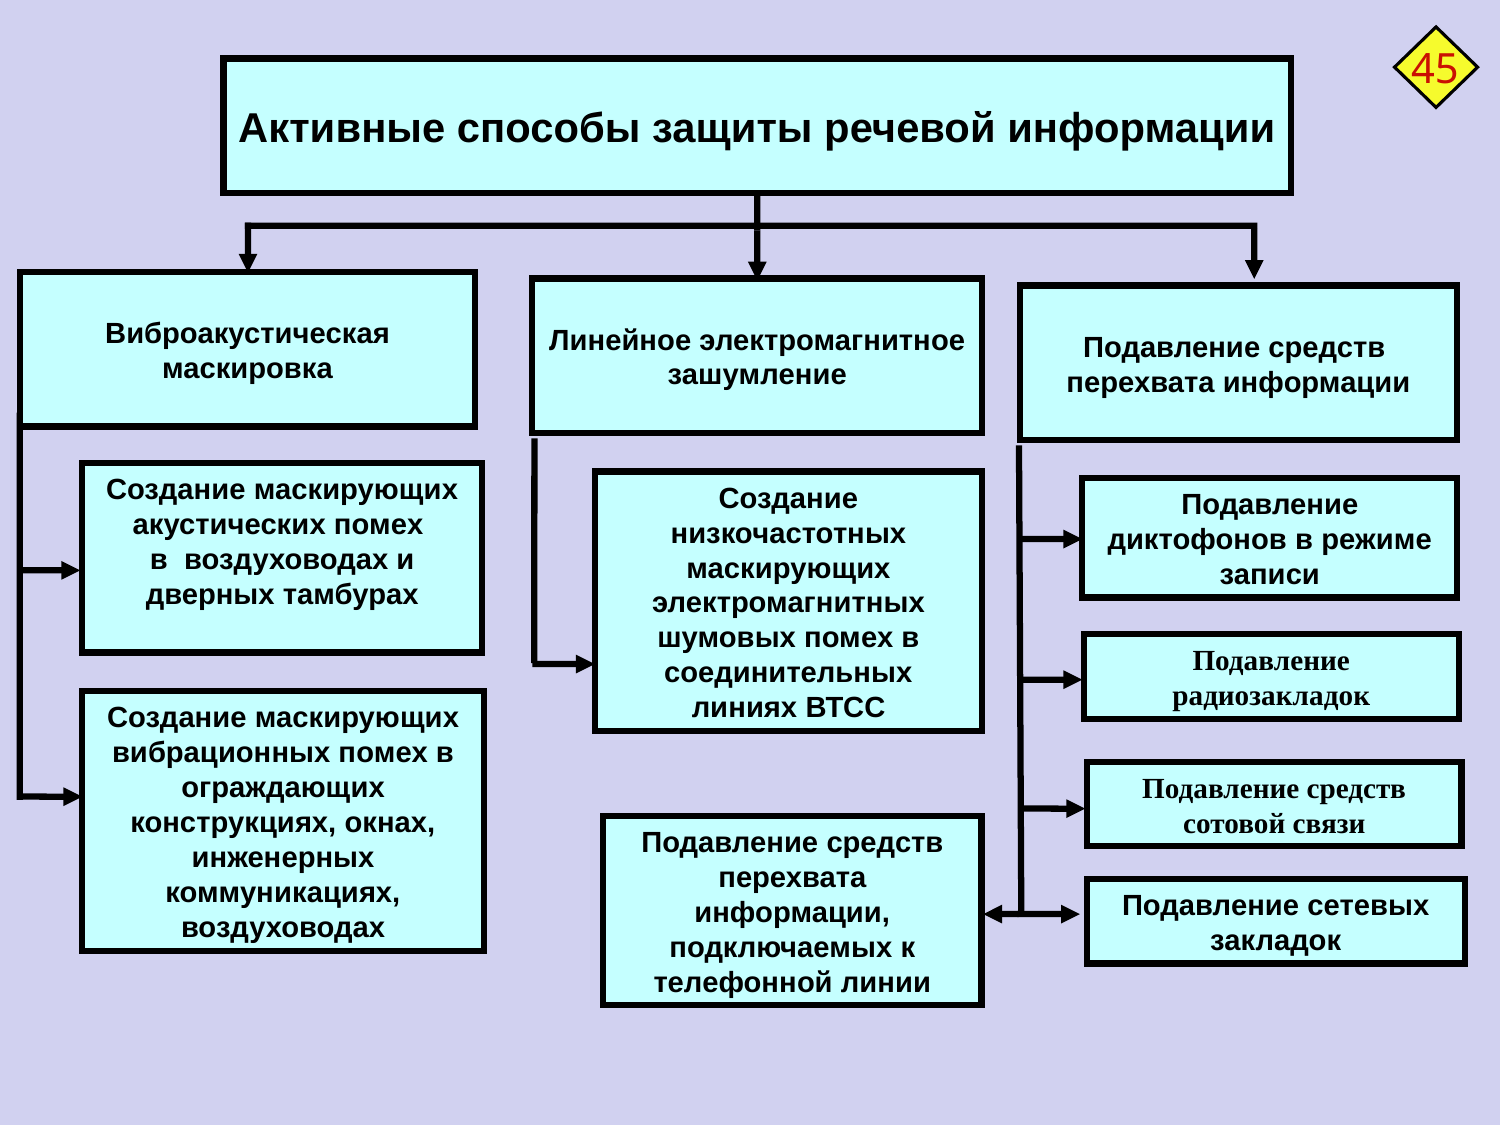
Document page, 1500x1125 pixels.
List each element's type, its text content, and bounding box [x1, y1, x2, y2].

text_box [1023, 532, 1083, 546]
text_box [1025, 907, 1080, 921]
text_box Подавление средств сотовой связи [1086, 761, 1462, 847]
text_box [17, 564, 81, 577]
text_box [983, 907, 1018, 921]
text_box [1024, 802, 1086, 815]
text_box Подавление средств перехвата информации, подключаемых к телефонной линии [603, 815, 982, 1006]
text_box Виброакустическая маскировка [19, 272, 476, 427]
text_box Подавление средств перехвата информации [1019, 285, 1458, 441]
text_box Создание маскирующих вибрационных помех в ограждающих конструкциях, окнах, инженерных коммуникациях, воздуховодах [82, 691, 484, 951]
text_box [1394, 26, 1478, 108]
text_box Создание маскирующих акустических помех в воздуховодах и дверных тамбурах [82, 462, 483, 653]
text_box [241, 222, 255, 273]
text_box Подавление сетевых закладок [1086, 878, 1465, 964]
text_box [532, 657, 595, 671]
text_box Активные способы защиты речевой информации [223, 58, 1291, 194]
text_box [19, 790, 83, 803]
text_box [785, 678, 1255, 682]
text_box Подавление диктофонов в режиме записи [1082, 477, 1458, 598]
text_box [1248, 228, 1261, 279]
text_box Подавление радиозакладок [1083, 634, 1459, 719]
text_box [751, 231, 764, 278]
text_box Линейное электромагнитное зашумление [532, 278, 983, 434]
text_box Создание низкочастотных маскирующих электромагнитных шумовых помех в соединительных линиях ВТСС [594, 471, 983, 731]
